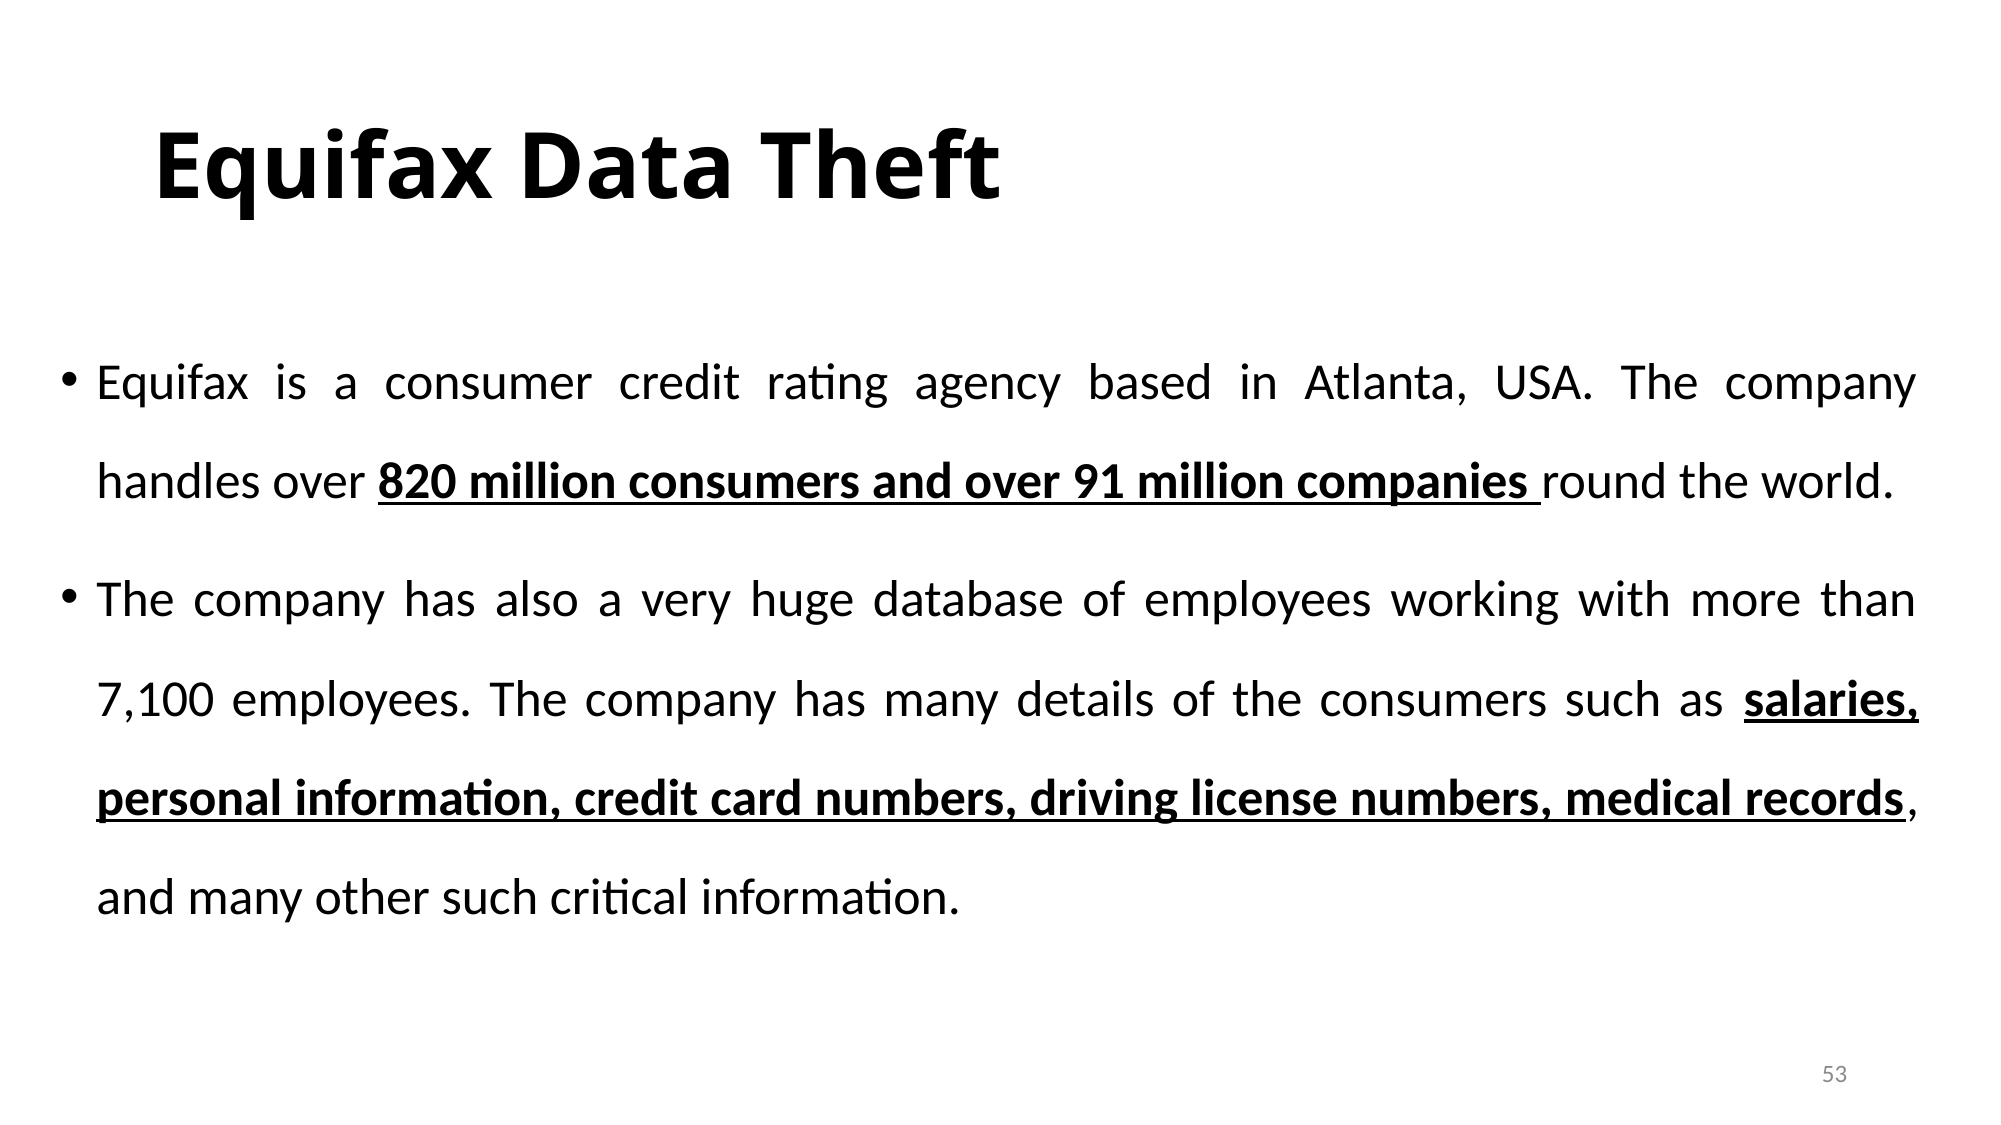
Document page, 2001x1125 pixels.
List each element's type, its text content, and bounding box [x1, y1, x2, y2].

title Equifax Data Theft [137, 59, 1863, 278]
list Equifax is a consumer credit rating agency based in Atlanta, USA. The company handles over 820 million consumers and over 91 million companies round the world. The company has also a very huge database of employees working with more than 7,100 employees. The company has many details of the consumers such as salaries, personal information, credit card numbers, driving license numbers, medical records, and many other such critical information. [45, 302, 1935, 1012]
slide_number 53 [1412, 1042, 1863, 1103]
